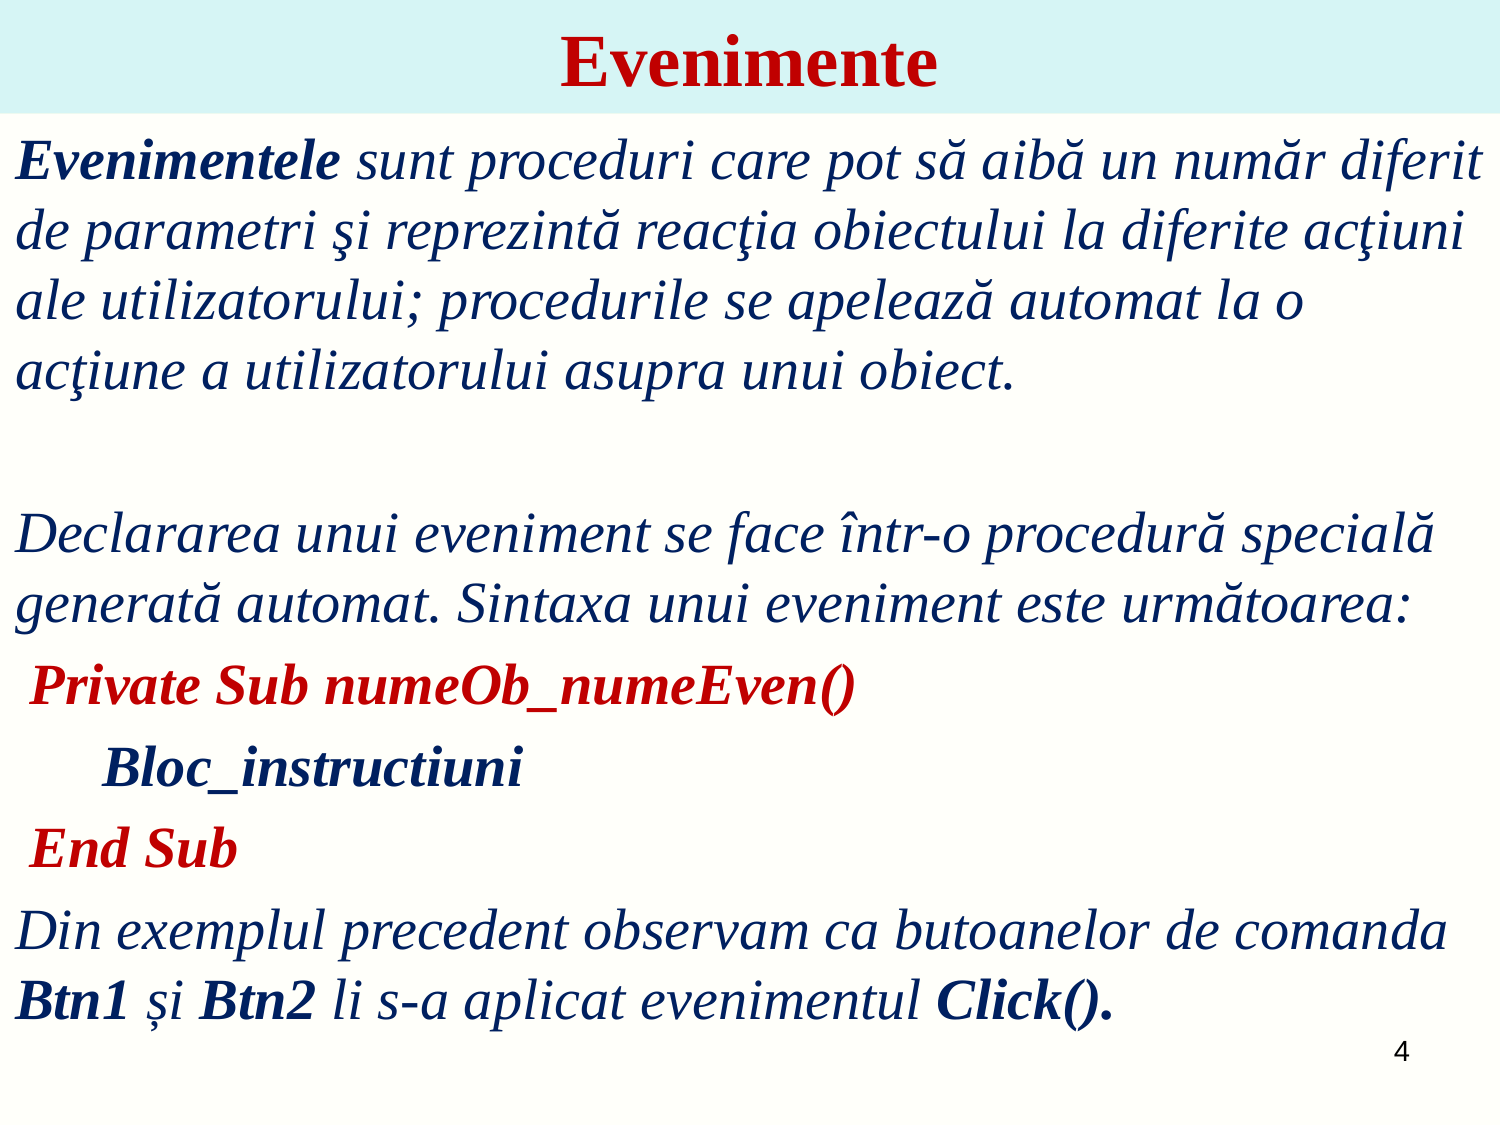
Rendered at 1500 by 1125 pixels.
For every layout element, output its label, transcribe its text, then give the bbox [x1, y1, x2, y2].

title Evenimente [0, 0, 1500, 113]
list Evenimentele sunt proceduri care pot să aibă un număr diferit de parametri şi reprezintă reacţia obiectului la diferite acţiuni ale utilizatorului; procedurile se apelează automat la o acţiune a utilizatorului asupra unui obiect. Declararea unui eveniment se face într-o procedură specială generată automat. Sintaxa unui eveniment este următoarea: Private Sub numeOb_numeEven() Bloc_instructiuni End Sub Din exemplul precedent observam ca butoanelor de comanda Btn1 și Btn2 li s-a aplicat evenimentul Click(). [0, 113, 1500, 1125]
slide_number 4 [1074, 1024, 1425, 1103]
